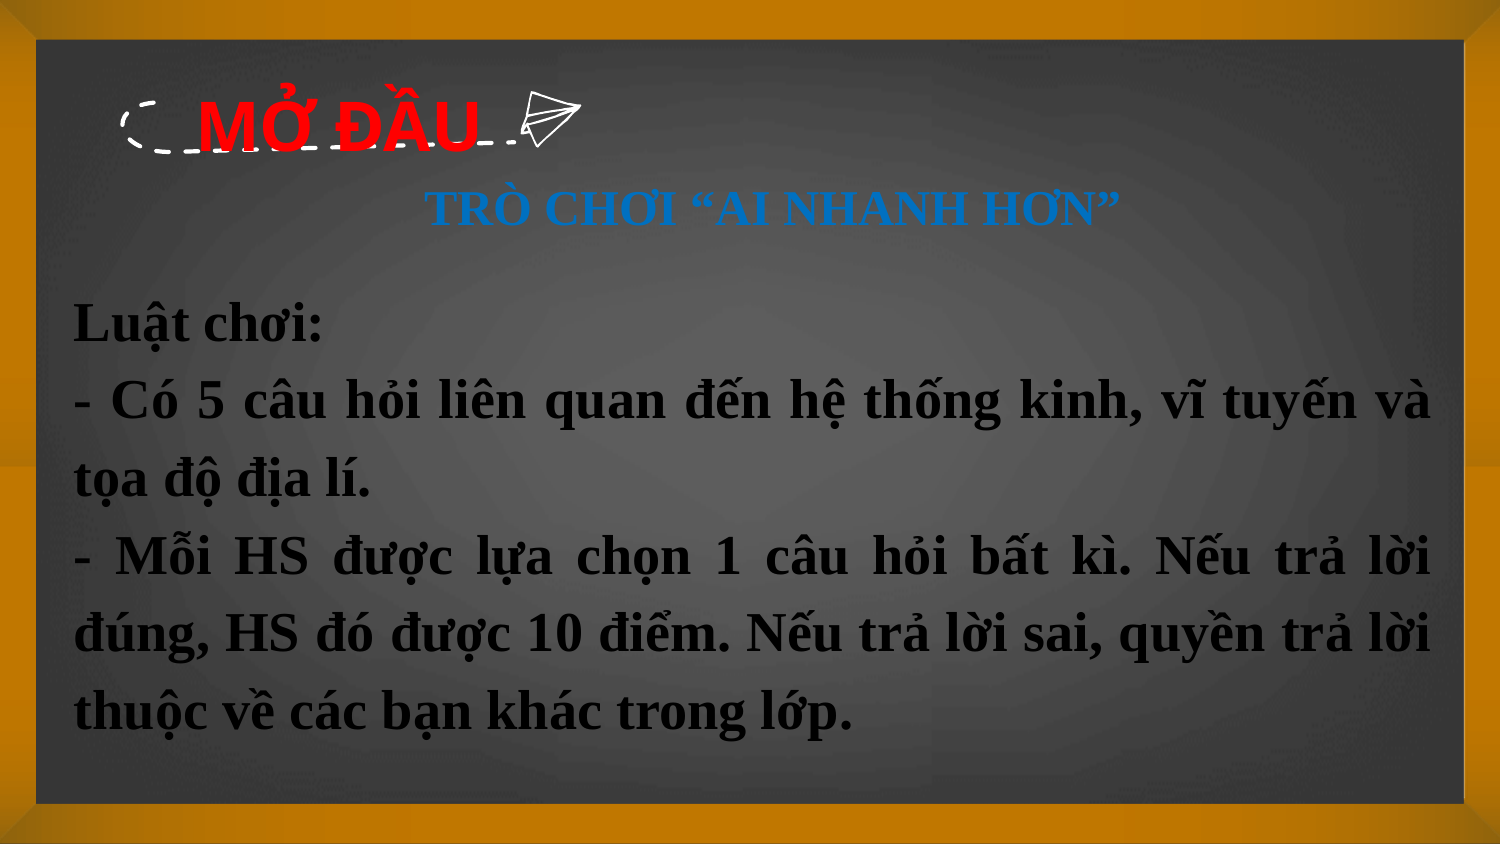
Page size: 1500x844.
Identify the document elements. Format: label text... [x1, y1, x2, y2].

text_box Luật chơi: - Có 5 câu hỏi liên quan đến hệ thống kinh, vĩ tuyến và tọa độ địa lí. - Mỗi HS được lựa chọn 1 câu hỏi bất kì. Nếu trả lời đúng, HS đó được 10 điểm. Nếu trả lời sai, quyền trả lời thuộc về các bạn khác trong lớp. [62, 269, 1444, 747]
text_box TRÒ CHƠI “AI NHANH HƠN” [360, 169, 1185, 241]
picture [0, 0, 1500, 844]
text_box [122, 75, 582, 174]
